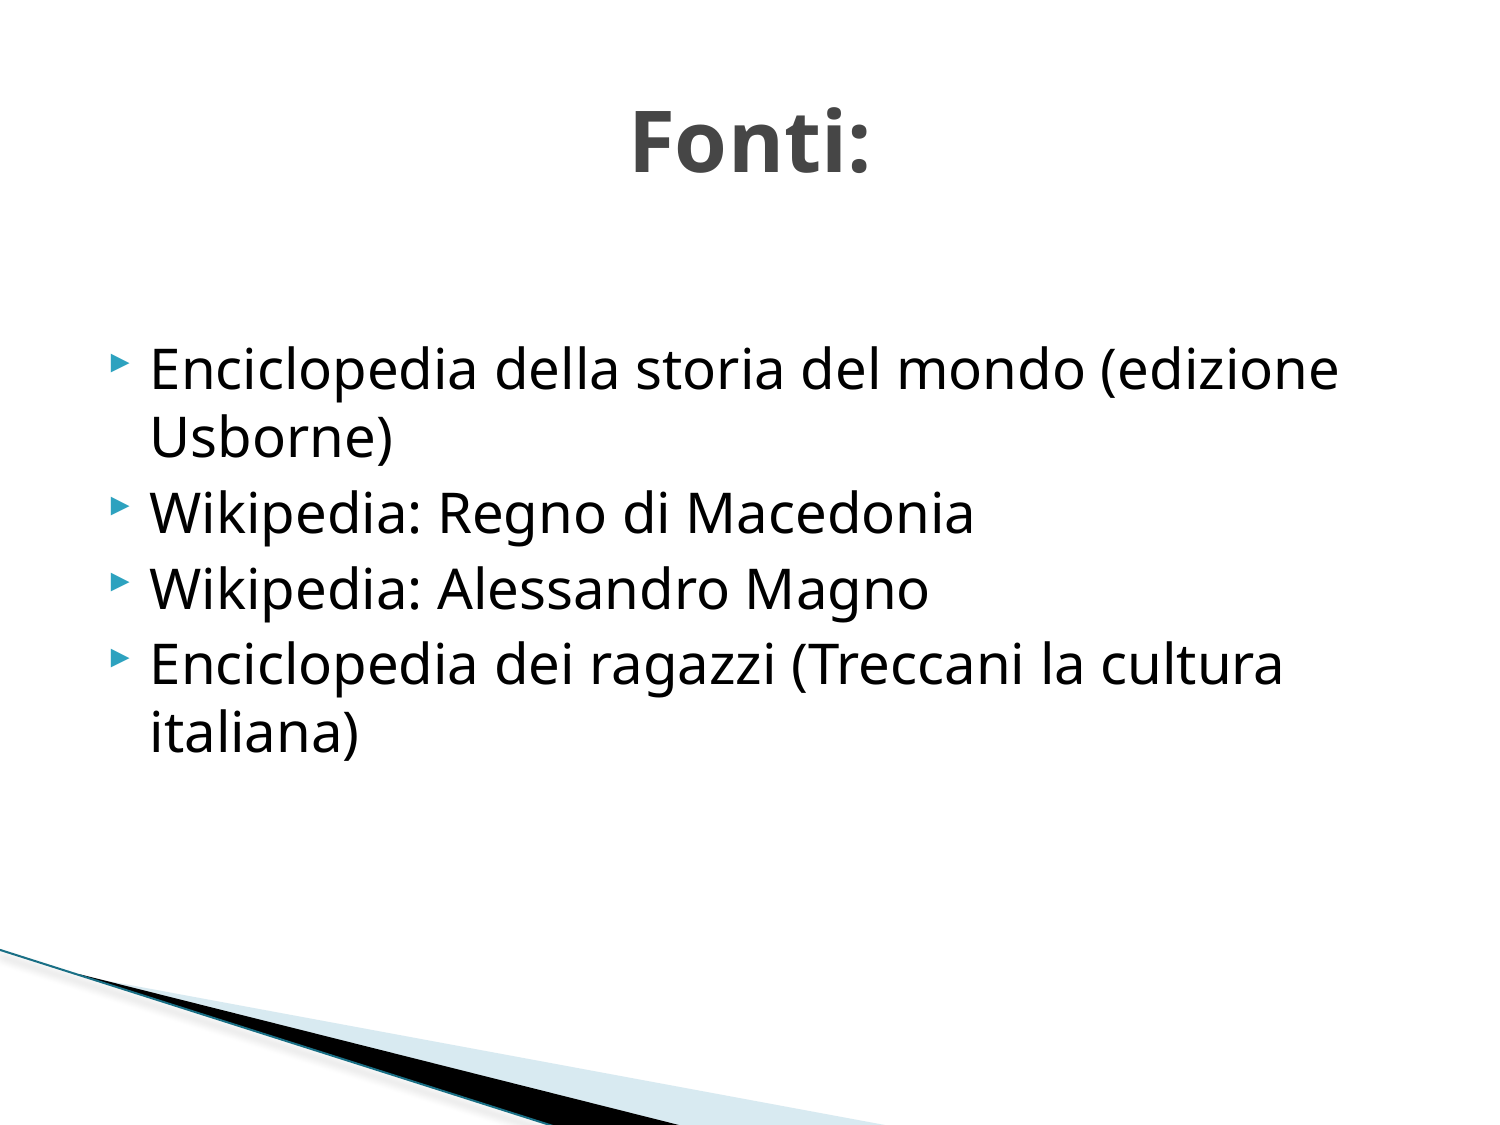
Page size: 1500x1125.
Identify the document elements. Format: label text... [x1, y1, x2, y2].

list Enciclopedia della storia del mondo (edizione Usborne) Wikipedia: Regno di Macedonia Wikipedia: Alessandro Magno Enciclopedia dei ragazzi (Treccani la cultura italiana) [75, 326, 1425, 787]
title Fonti: [75, 45, 1425, 233]
